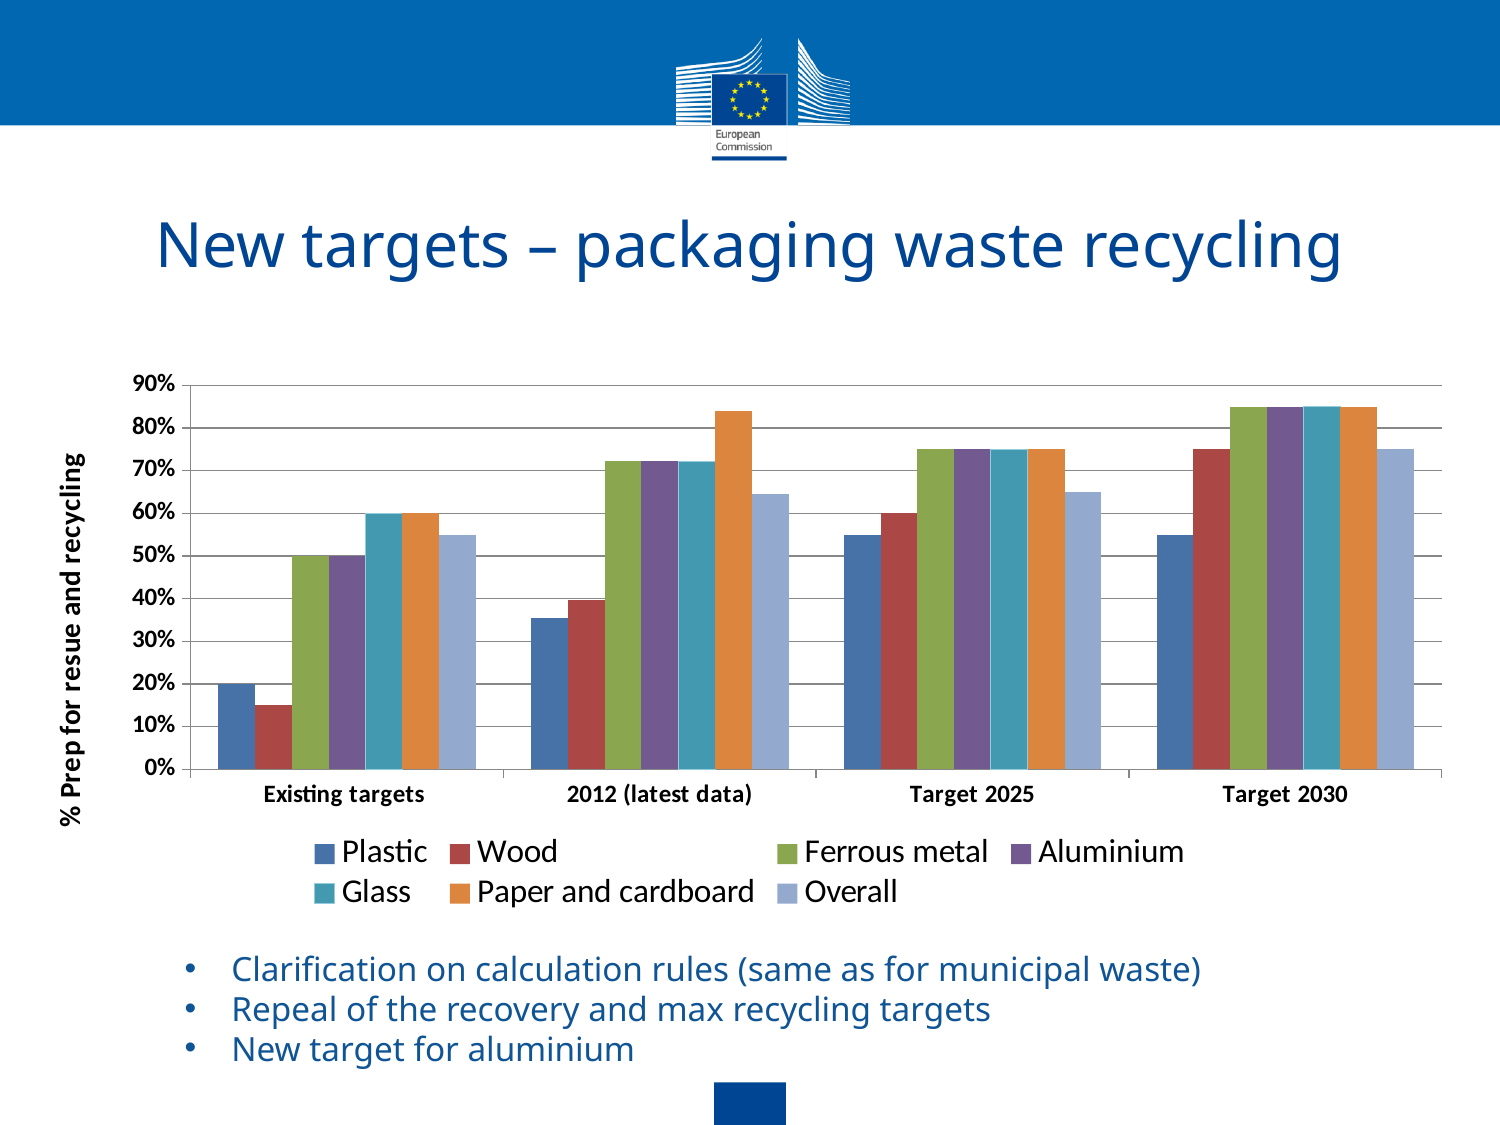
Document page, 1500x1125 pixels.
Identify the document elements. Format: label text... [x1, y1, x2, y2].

picture [676, 38, 850, 148]
text_box Clarification on calculation rules (same as for municipal waste) Repeal of the recovery and max recycling targets New target for aluminium [169, 940, 1341, 1075]
title New targets – packaging waste recycling [75, 148, 1425, 337]
chart [29, 361, 1471, 918]
